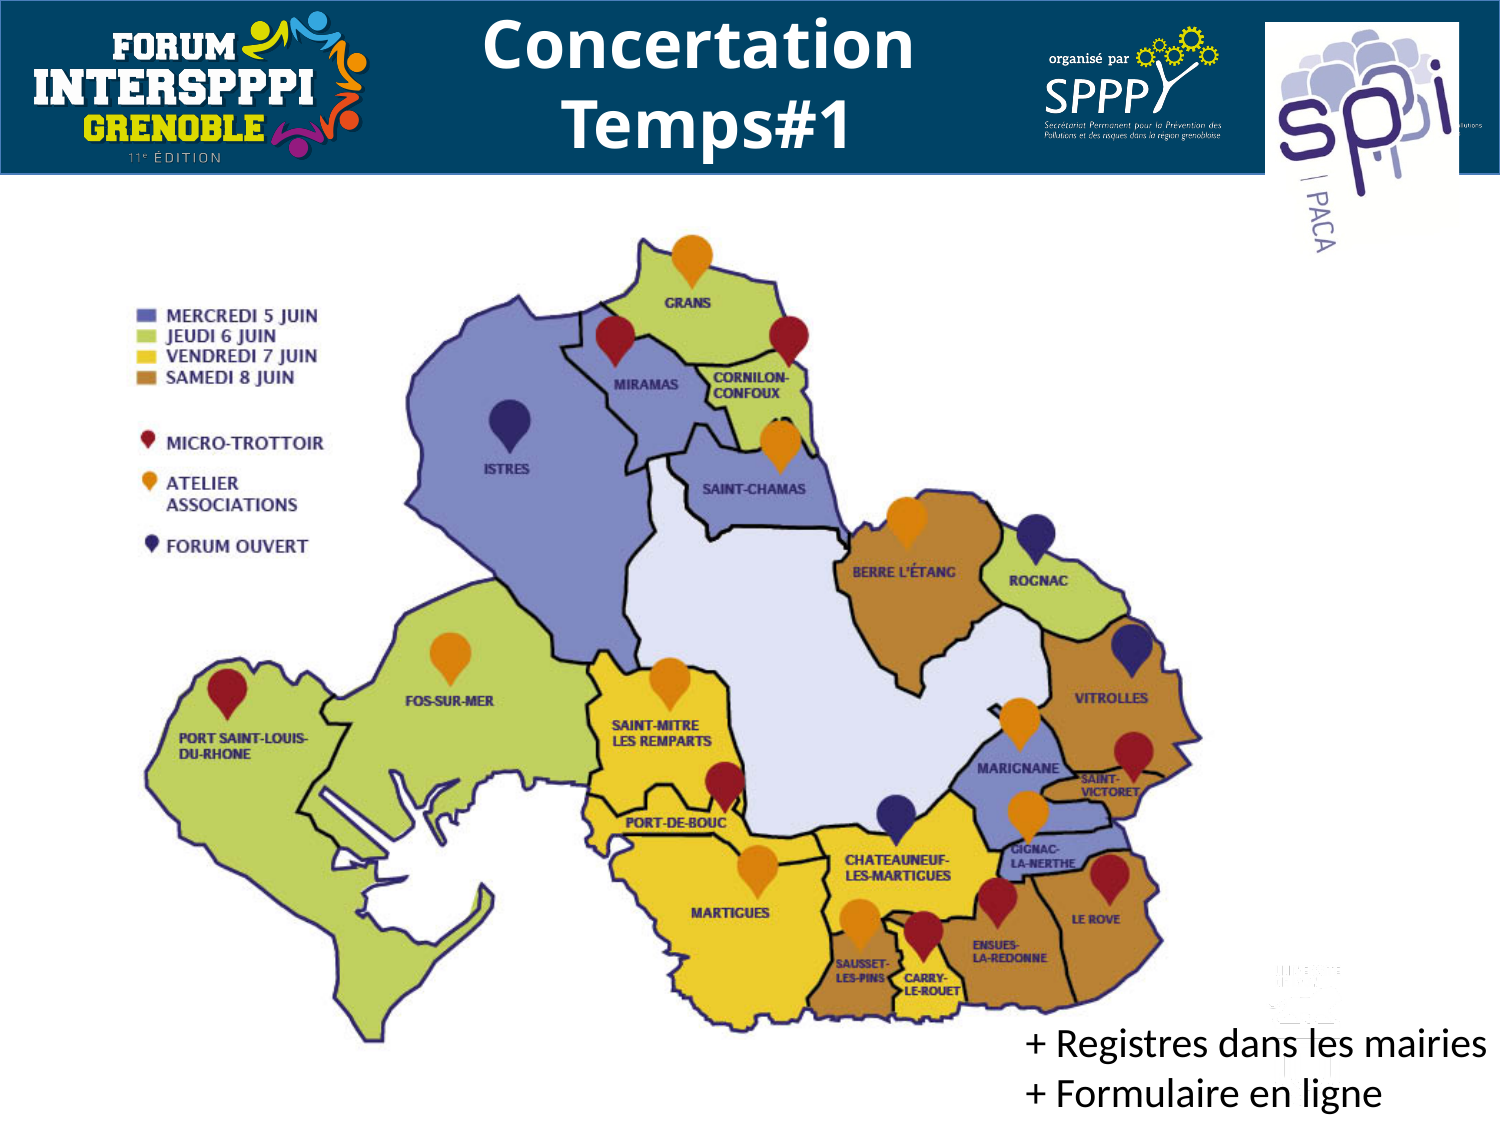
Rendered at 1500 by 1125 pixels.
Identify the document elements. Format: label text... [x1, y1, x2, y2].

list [58, 215, 1263, 1067]
picture [1266, 963, 1342, 1008]
picture [1265, 23, 1460, 259]
title Concertation Temps#1 [32, 0, 1383, 176]
text_box + Registres dans les mairies + Formulaire en ligne [1010, 1008, 1500, 1124]
